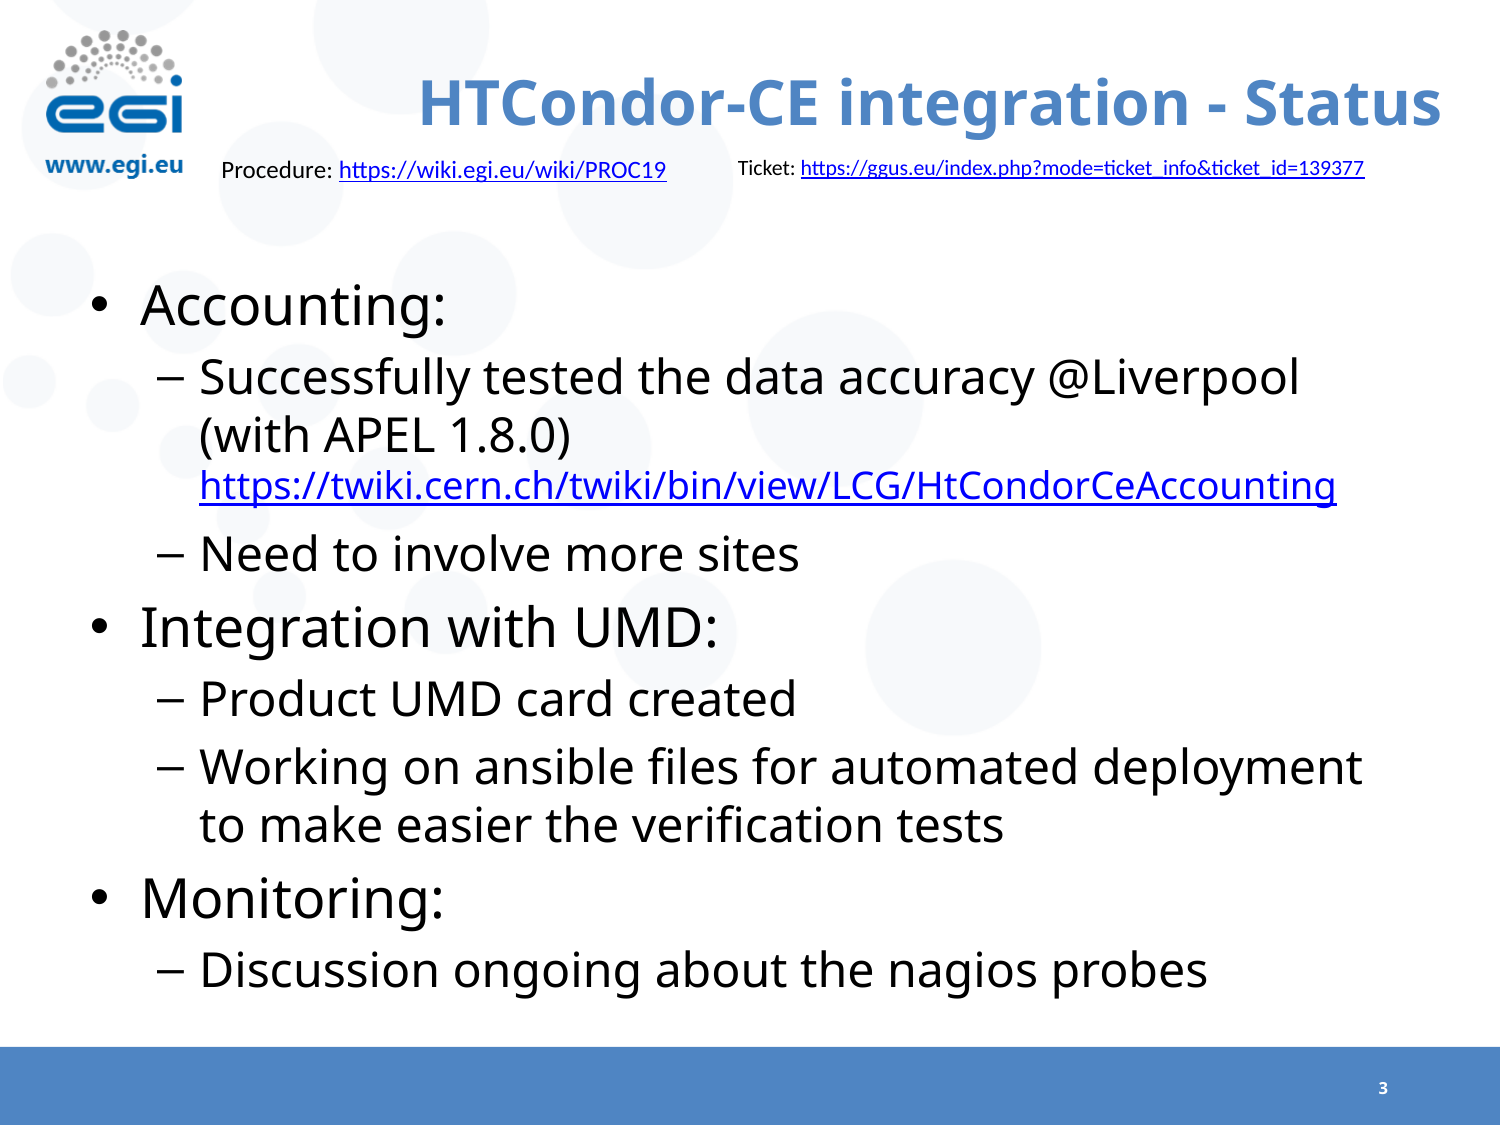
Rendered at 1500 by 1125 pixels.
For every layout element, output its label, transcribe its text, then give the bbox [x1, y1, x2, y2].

text_box Ticket: https://ggus.eu/index.php?mode=ticket_info&ticket_id=139377 [723, 146, 1456, 214]
title HTCondor-CE integration - Status [253, 30, 1459, 171]
picture [3, 0, 1076, 772]
list Accounting: Successfully tested the data accuracy @Liverpool (with APEL 1.8.0) https://twiki.cern.ch/twiki/bin/view/LCG/HtCondorCeAccounting Need to involve more sites Integration with UMD: Product UMD card created Working on ansible files for automated deployment to make easier the verification tests Monitoring: Discussion ongoing about the nagios probes [75, 262, 1425, 1005]
text_box Procedure: https://wiki.egi.eu/wiki/PROC19 [206, 146, 691, 192]
